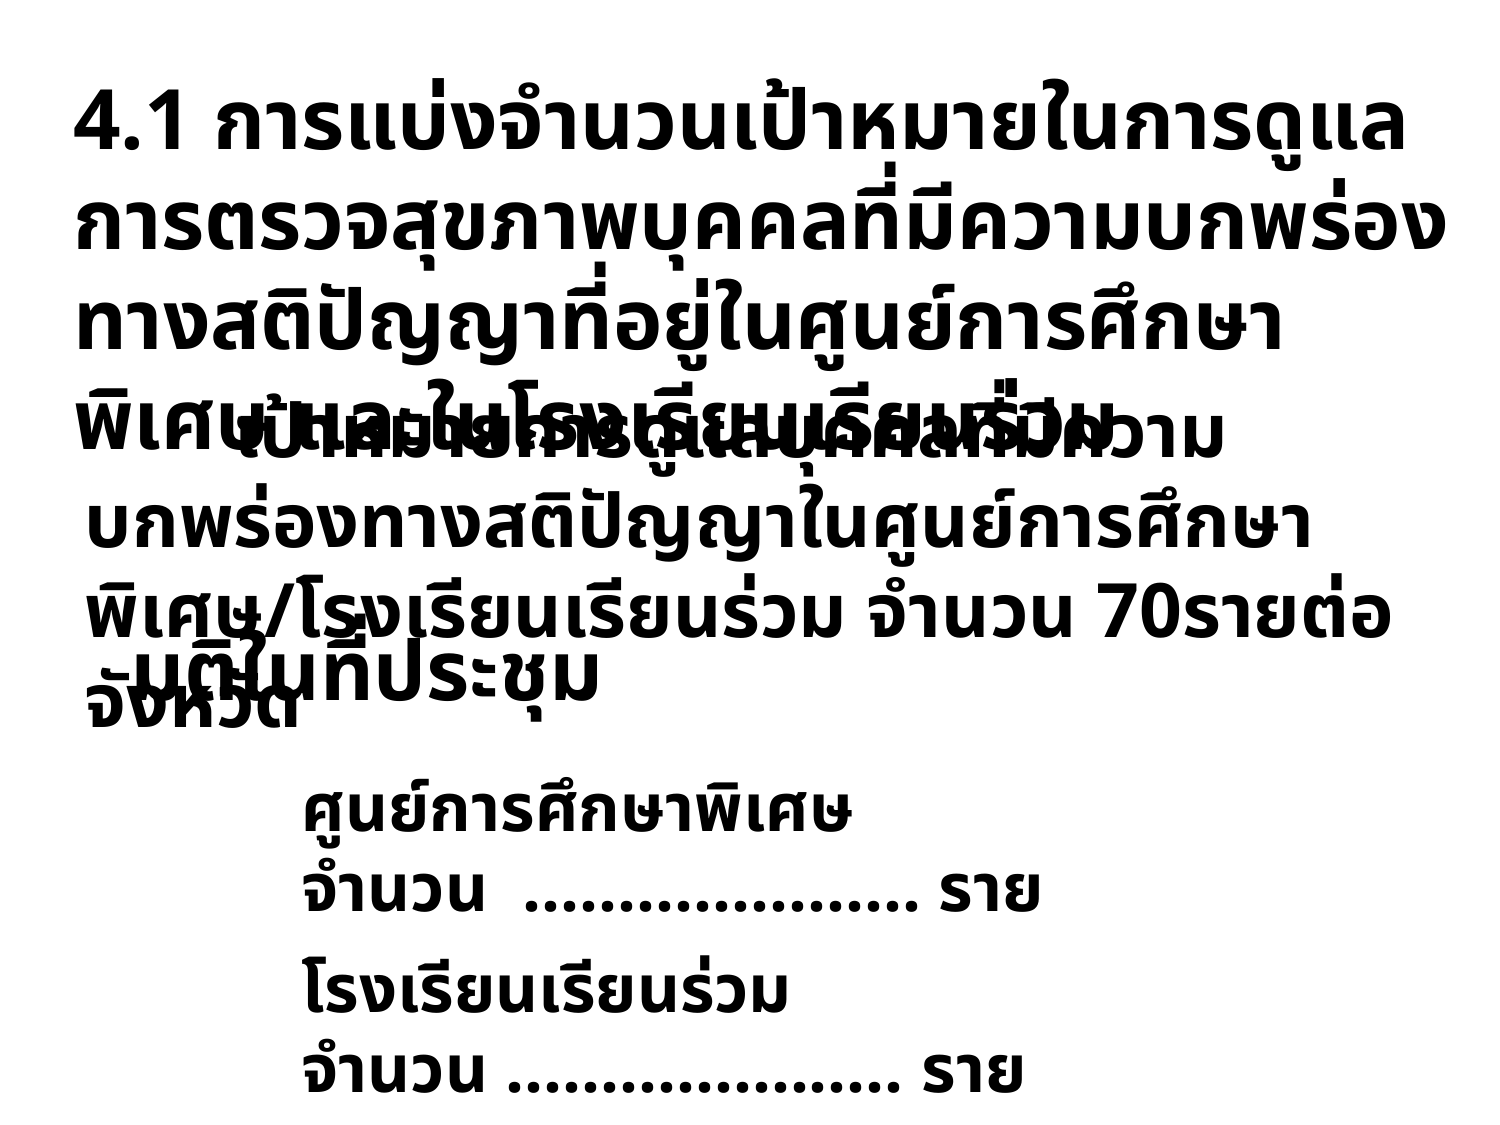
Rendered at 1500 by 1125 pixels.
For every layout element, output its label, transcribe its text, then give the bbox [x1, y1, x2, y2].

text_box มติในที่ประชุม [115, 609, 619, 725]
text_box 4.1 การแบ่งจำนวนเป้าหมายในการดูแลการตรวจสุขภาพบุคคลที่มีความบกพร่องทางสติปัญญาที่อยู่ในศูนย์การศึกษาพิเศษ และในโรงเรียนเรียนร่วม [58, 58, 1465, 474]
text_box ศูนย์การศึกษาพิเศษ จำนวน ..................... ราย โรงเรียนเรียนร่วม จำนวน ..................... ราย [286, 757, 1500, 1113]
text_box เป้าหมายการดูแลบุคคลที่มีความบกพร่องทางสติปัญญาในศูนย์การศึกษาพิเศษ/โรงเรียนเรียนร่วม จำนวน 70รายต่อจังหวัด [70, 374, 1454, 750]
